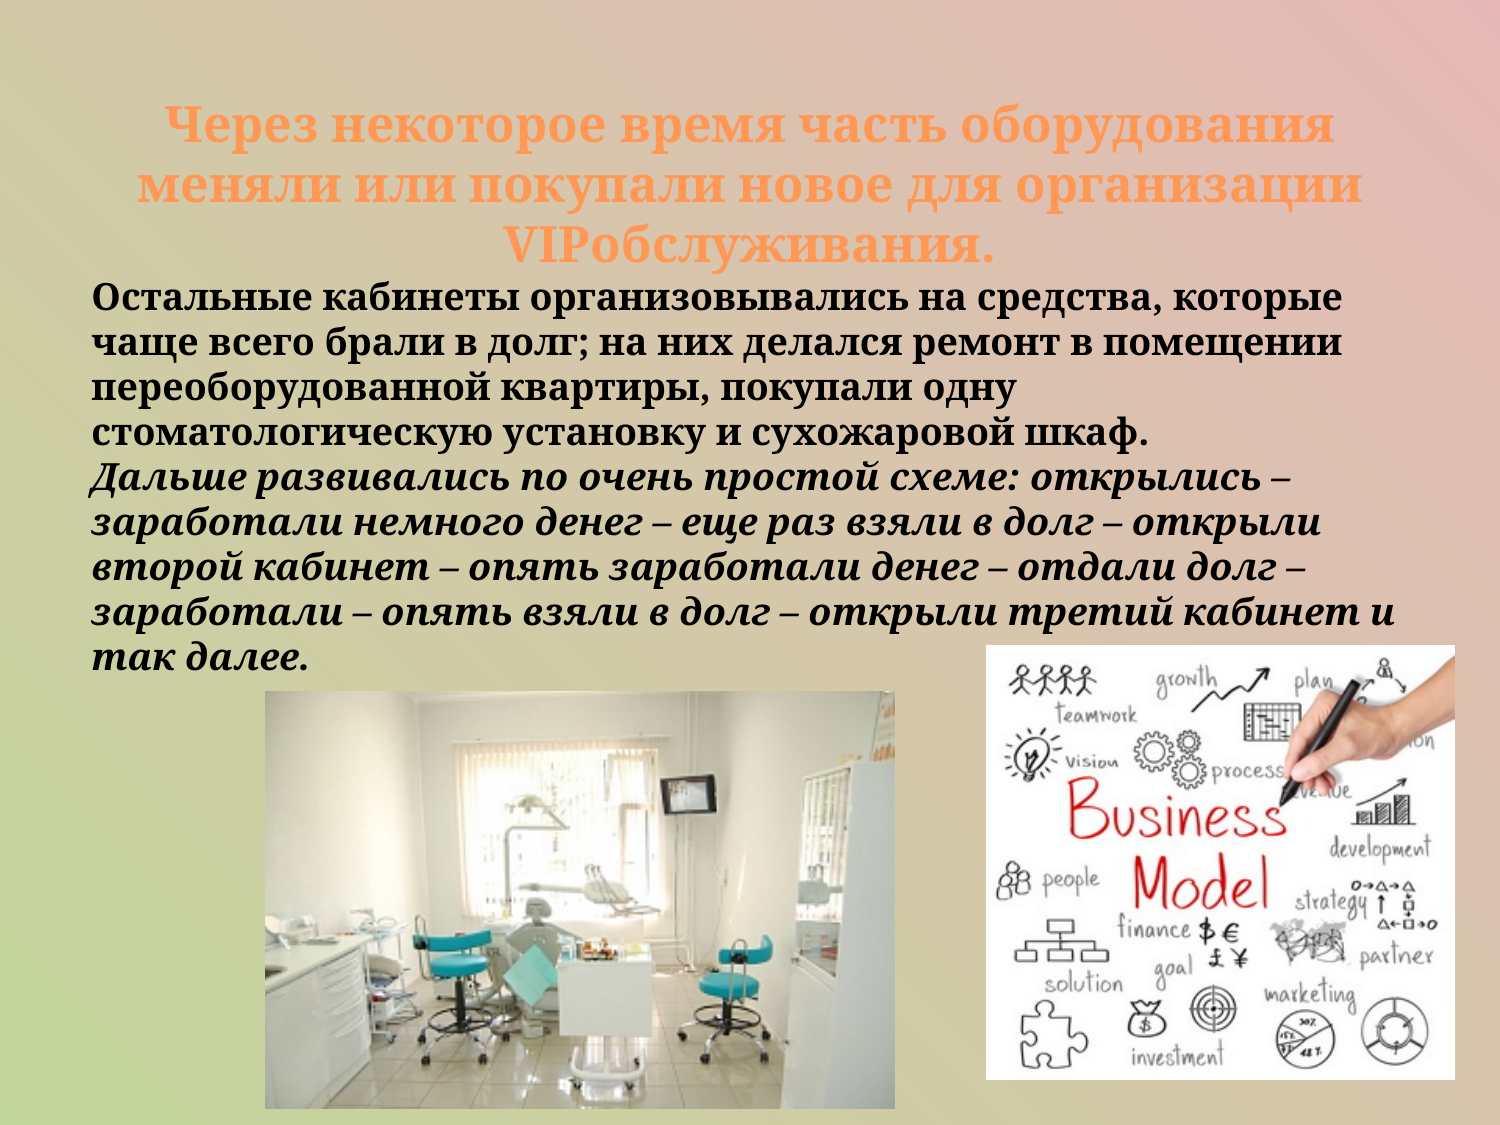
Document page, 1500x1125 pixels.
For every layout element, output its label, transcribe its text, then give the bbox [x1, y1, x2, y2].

text_box Через некоторое время часть оборудования меняли или покупали новое для организации VIPобслуживания. Остальные кабинеты организовывались на средства, которые чаще всего брали в долг; на них делался ремонт в помещении переоборудованной квартиры, покупали одну стоматологическую установку и сухожаровой шкаф. Дальше развивались по очень простой схеме: открылись – заработали немного денег – еще раз взяли в долг – открыли второй кабинет – опять заработали денег – отдали долг – заработали – опять взяли в долг – открыли третий кабинет и так далее. [76, 85, 1424, 686]
picture [265, 690, 895, 1109]
picture [985, 644, 1456, 1080]
